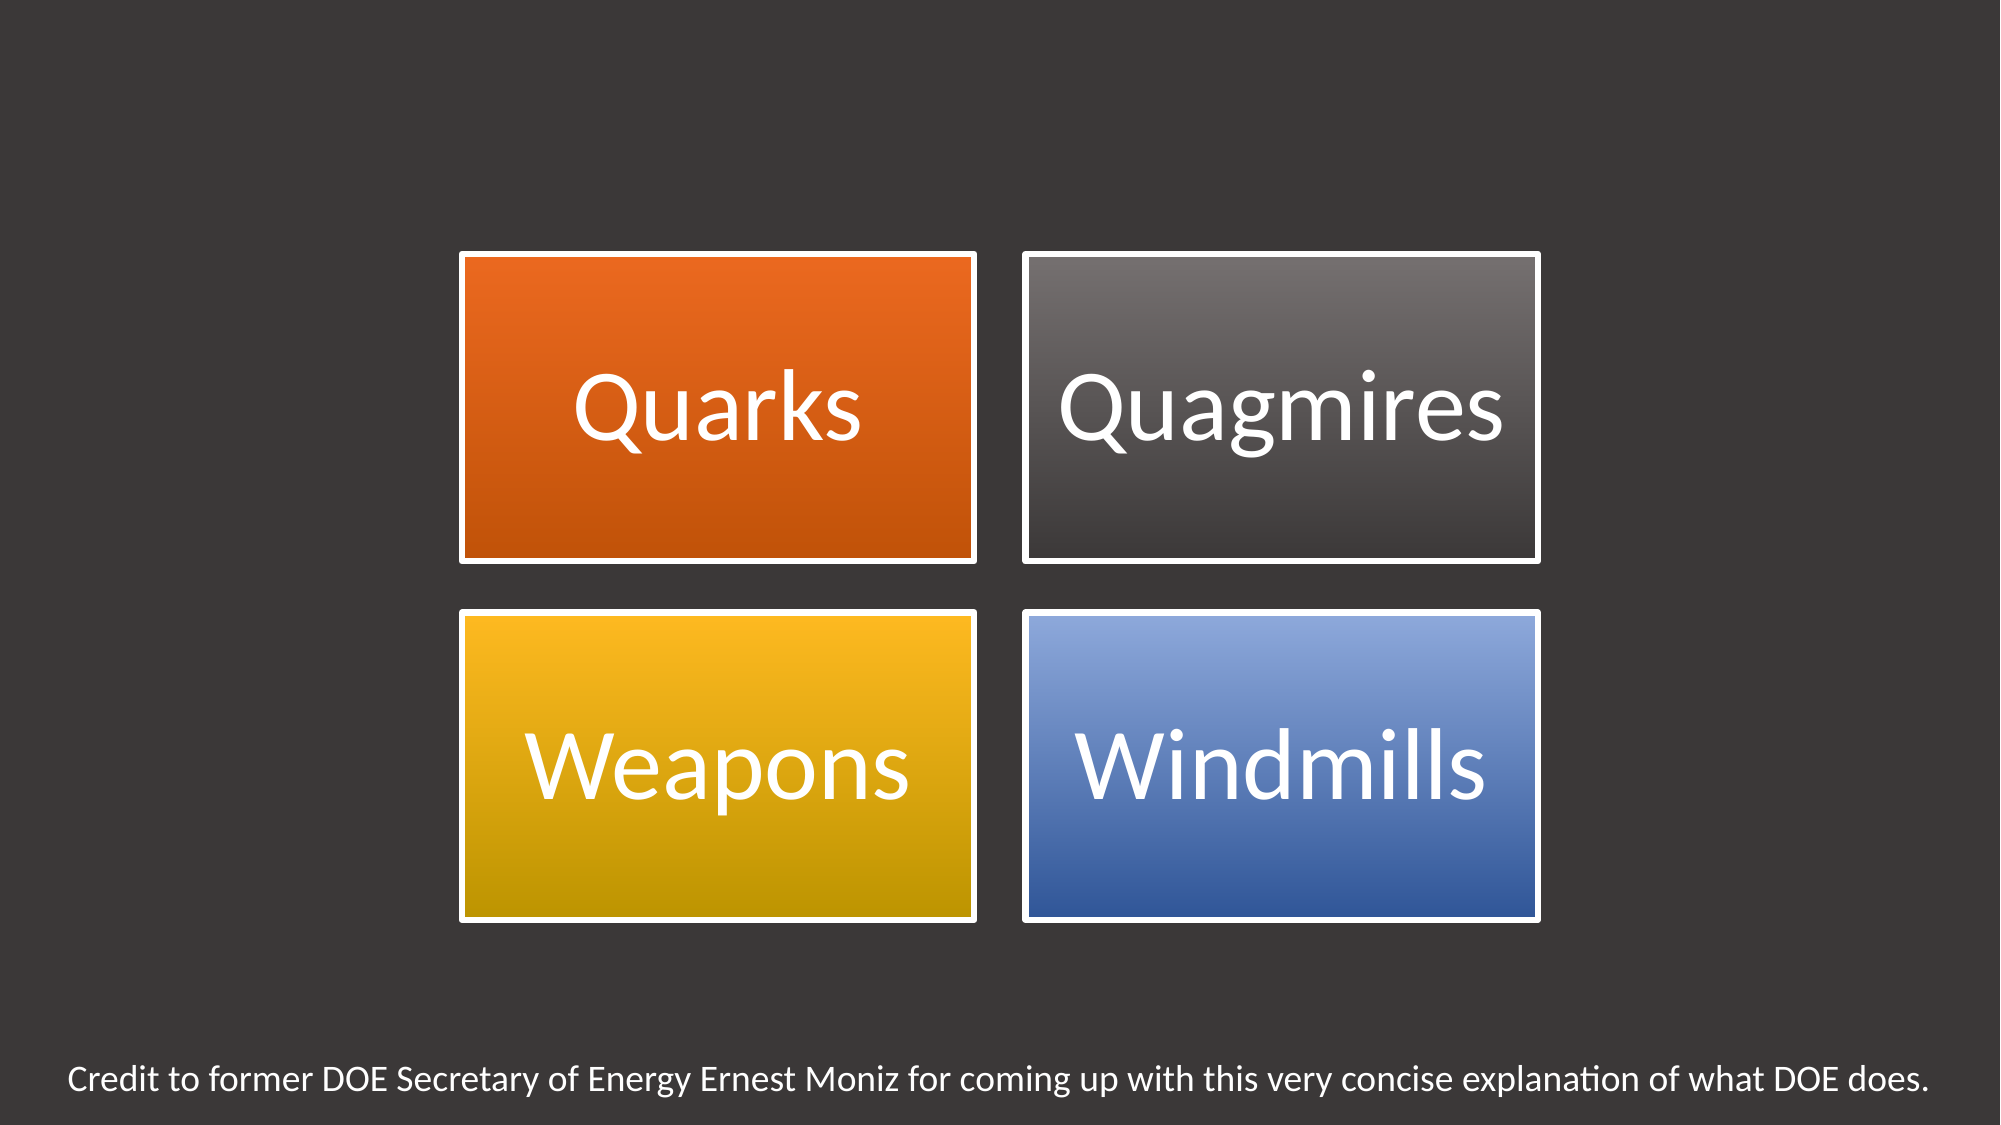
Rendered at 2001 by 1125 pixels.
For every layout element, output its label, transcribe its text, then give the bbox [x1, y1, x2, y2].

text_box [461, 180, 1539, 993]
text_box Credit to former DOE Secretary of Energy Ernest Moniz for coming up with this very concise explanation of what DOE does. [0, 1046, 2000, 1106]
